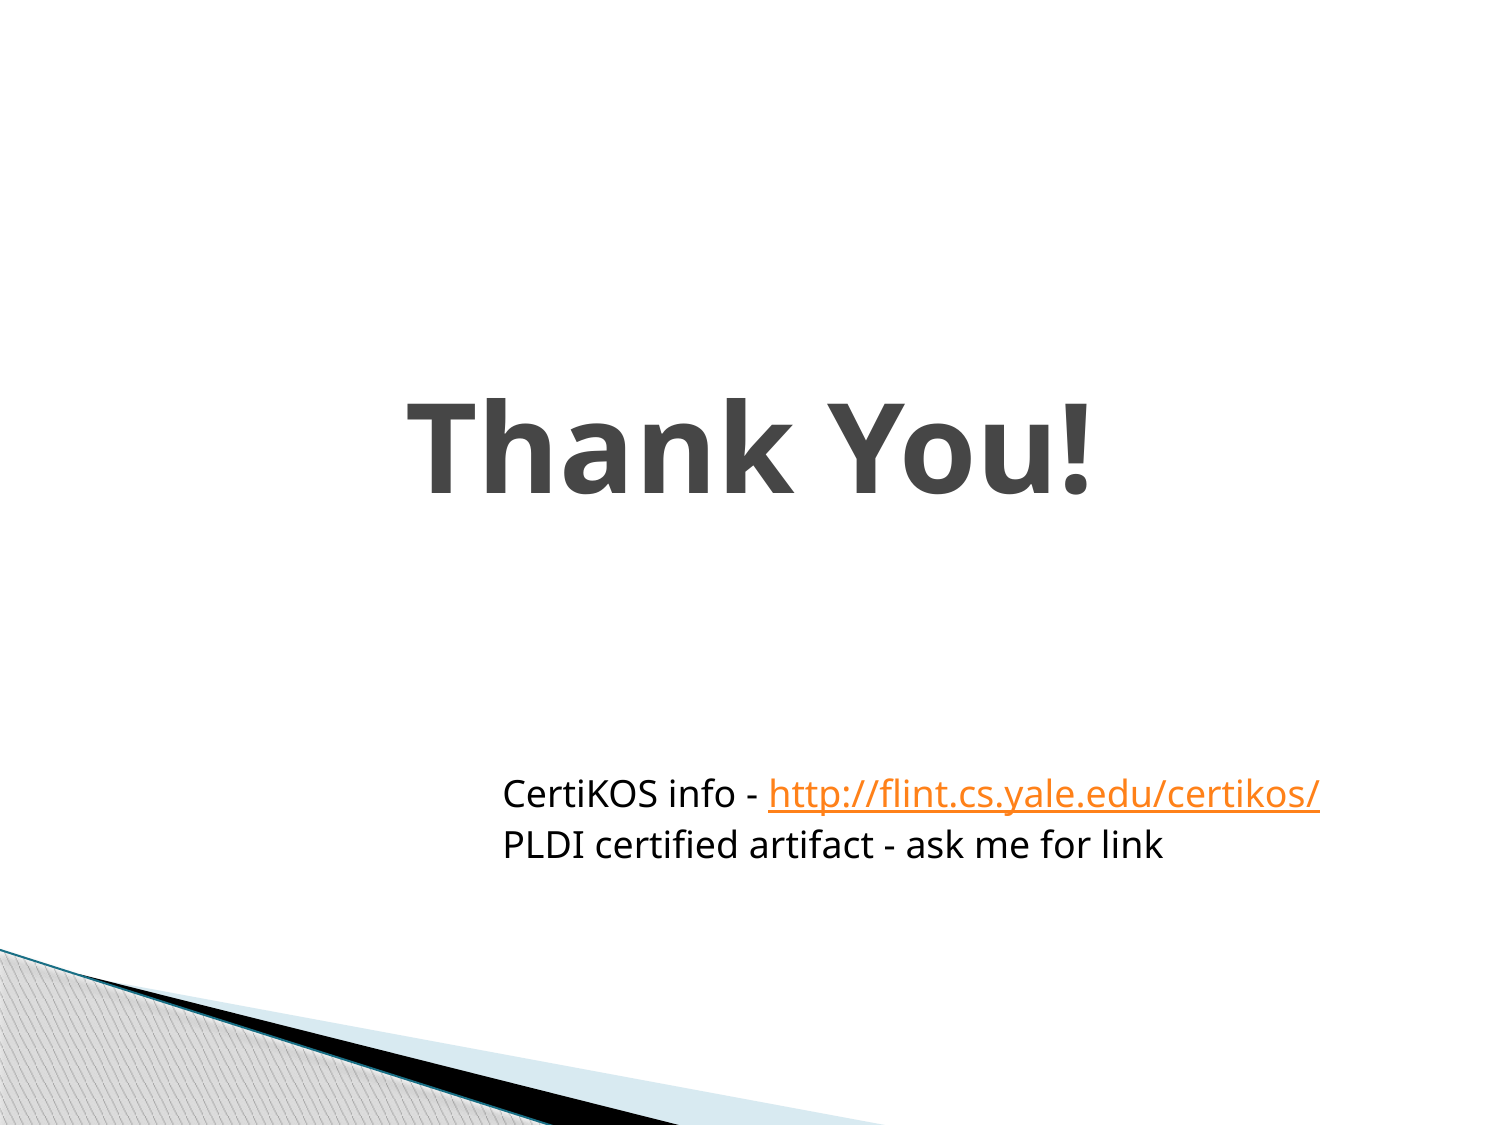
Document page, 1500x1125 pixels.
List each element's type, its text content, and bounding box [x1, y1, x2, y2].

text_box CertiKOS info - http://flint.cs.yale.edu/certikos/ PLDI certified artifact - ask me for link [487, 762, 1500, 874]
title Thank You! [75, 350, 1425, 538]
